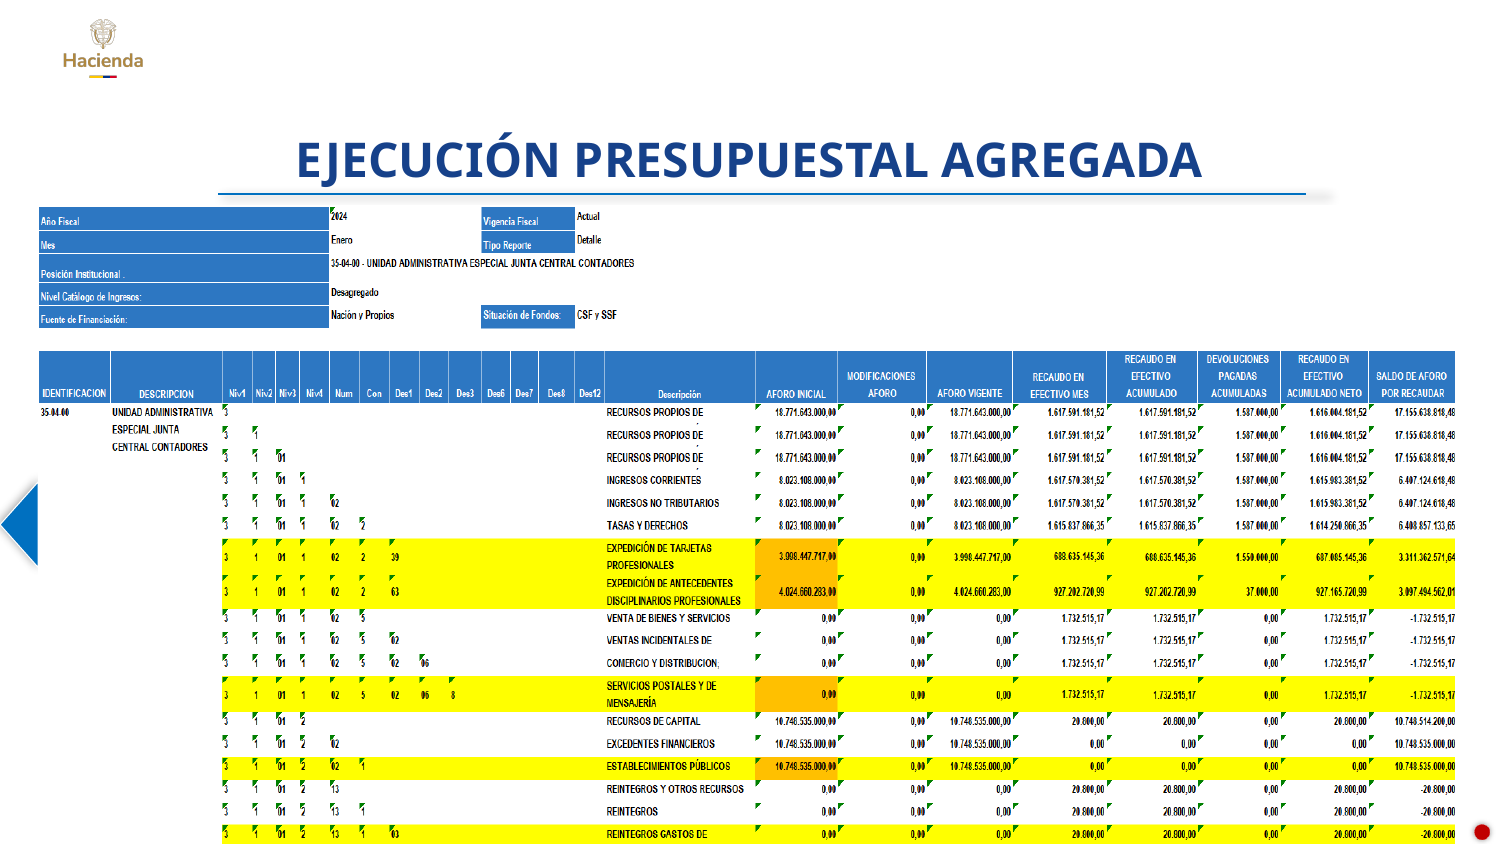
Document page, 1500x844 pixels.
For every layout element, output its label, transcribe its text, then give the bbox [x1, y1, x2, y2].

picture [1466, 816, 1496, 844]
text_box [0, 482, 37, 567]
picture [37, 205, 1455, 844]
text_box EJECUCIÓN PRESUPUESTAL AGREGADA [0, 122, 1500, 195]
picture [62, 19, 144, 78]
